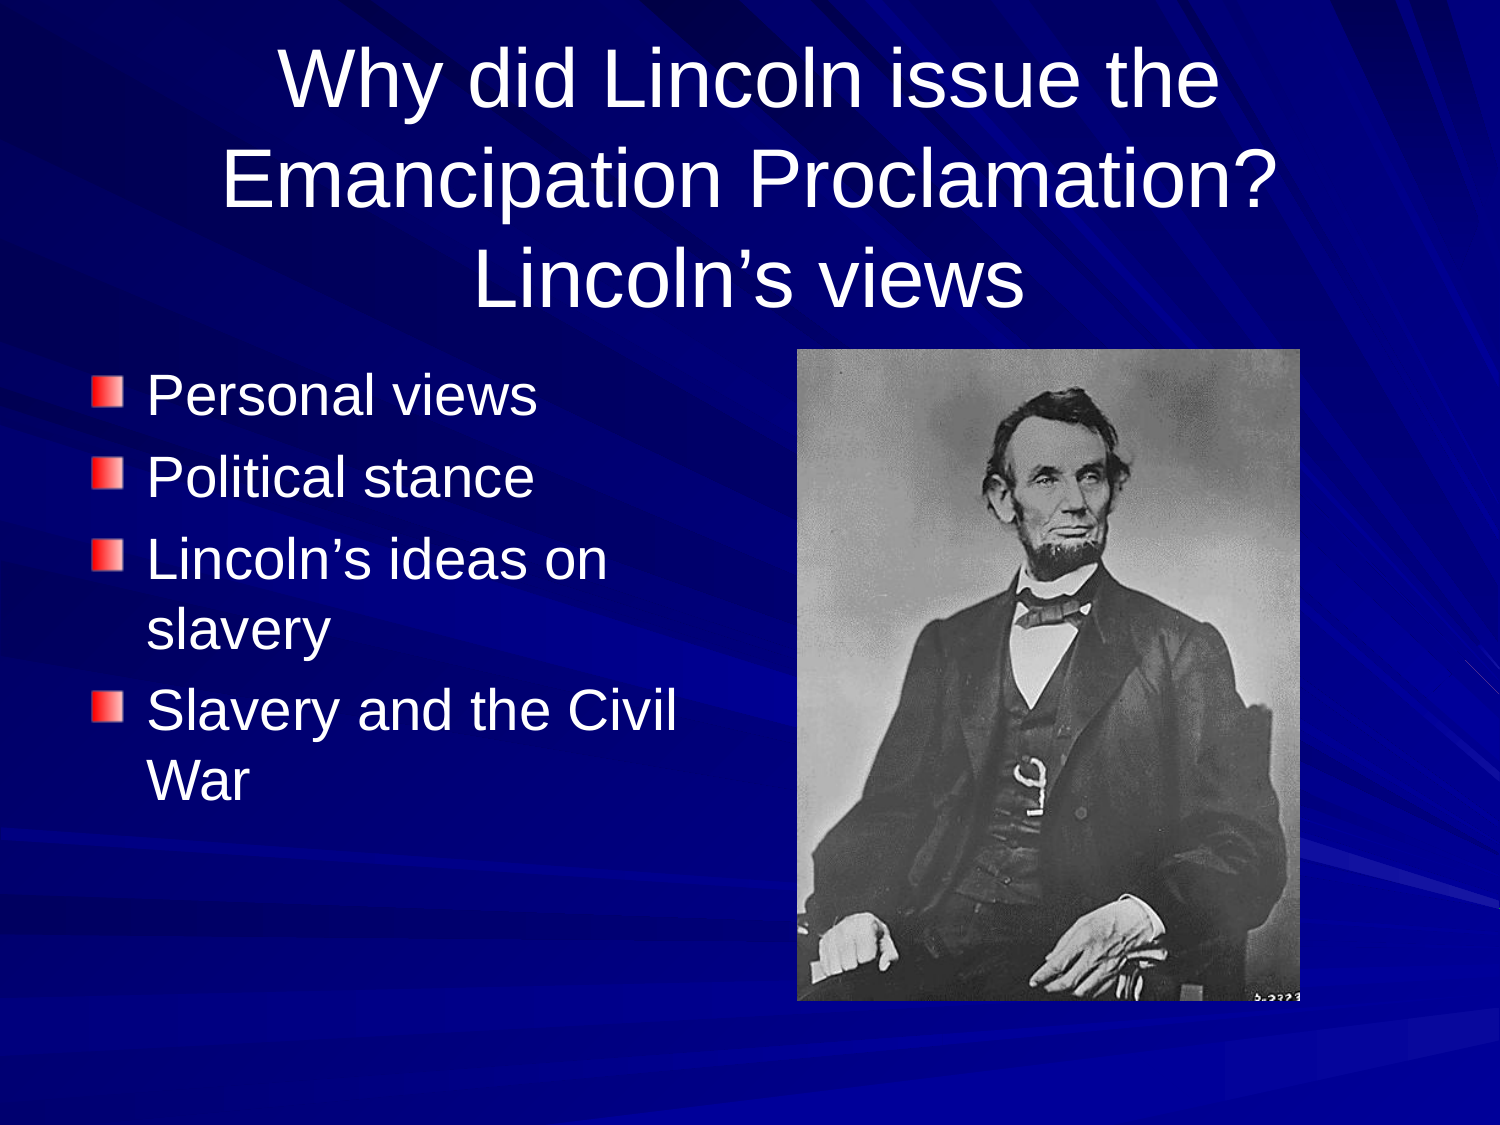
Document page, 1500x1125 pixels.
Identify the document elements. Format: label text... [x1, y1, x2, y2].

title Why did Lincoln issue the Emancipation Proclamation? Lincoln’s views [75, 45, 1425, 303]
picture [90, 455, 127, 493]
picture [90, 374, 127, 411]
list Personal views Political stance Lincoln’s ideas on slavery Slavery and the Civil War [75, 350, 738, 1006]
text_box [797, 349, 1300, 1001]
picture [90, 537, 127, 575]
picture [90, 689, 127, 726]
